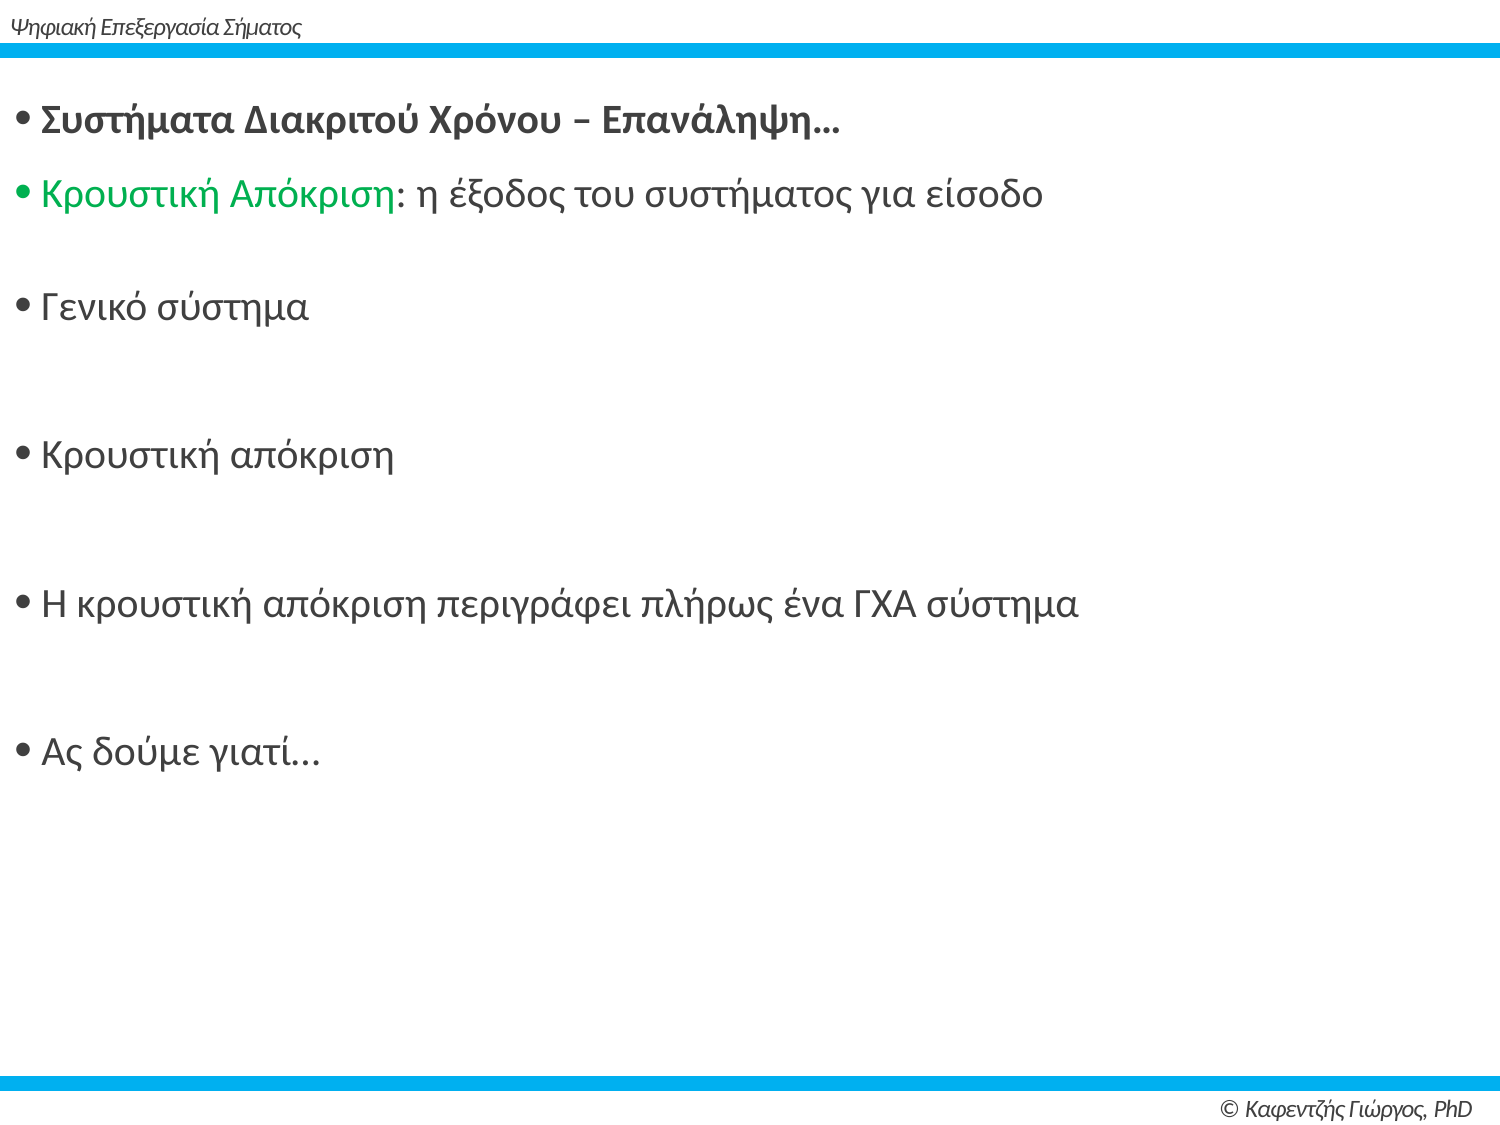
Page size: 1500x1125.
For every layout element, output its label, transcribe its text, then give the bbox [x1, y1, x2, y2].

text_box [0, 1076, 1500, 1091]
text_box © Καφεντζής Γιώργος, PhD [0, 1100, 1484, 1125]
title Ψηφιακή Επεξεργασία Σήματος [0, 20, 1484, 43]
text_box [0, 43, 1500, 58]
